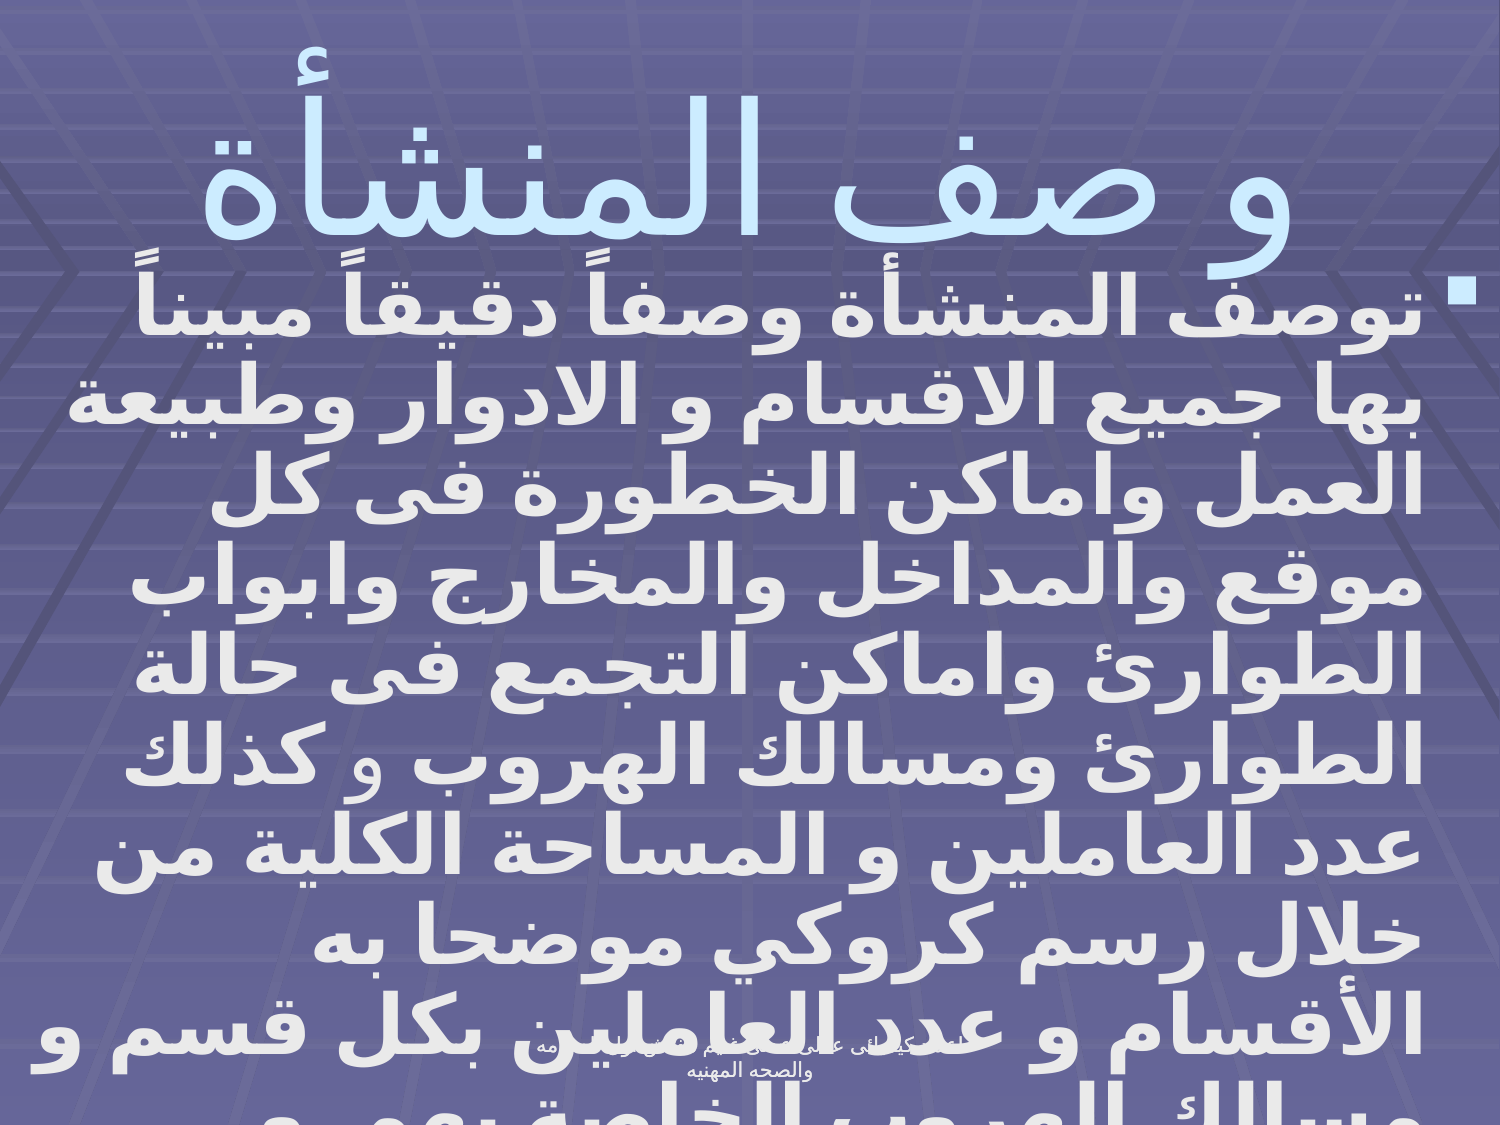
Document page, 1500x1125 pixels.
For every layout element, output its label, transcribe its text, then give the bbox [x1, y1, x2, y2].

list توصف المنشأة وصفاً دقيقاً مبيناً بها جميع الاقسام و الادوار وطبيعة العمل واماكن الخطورة فى كل موقع والمداخل والمخارج وابواب الطوارئ واماكن التجمع فى حالة الطوارئ ومسالك الهروب و كذلك عدد العاملين و المساحة الكلية من خلال رسم كروكي موضحا به الأقسام و عدد العاملين بكل قسم و مسالك الهروب الخاصة بهم و أماكن التجمع الخاصة بهم واتجاه الريح [0, 255, 1500, 1125]
footer اعداد كيميائى عدلى عدلى غنيم مفتش اول السلامه والصحه المهنيه [512, 1023, 988, 1102]
title و صف المنشأة [74, 44, 1425, 233]
